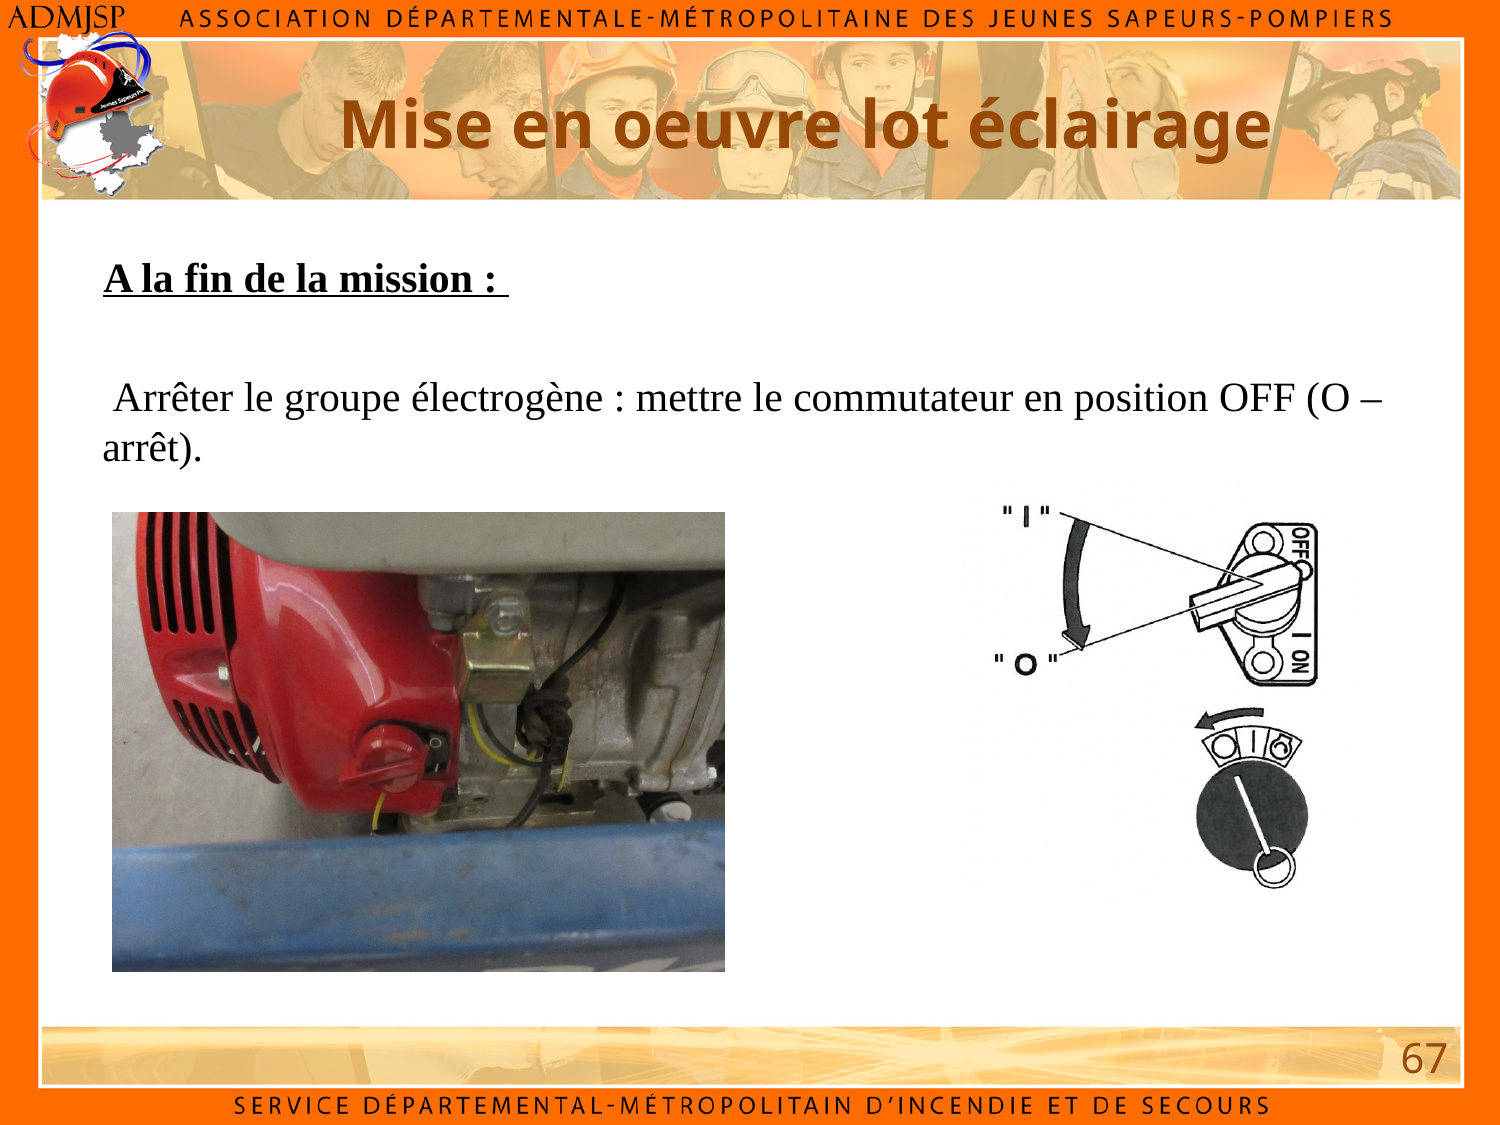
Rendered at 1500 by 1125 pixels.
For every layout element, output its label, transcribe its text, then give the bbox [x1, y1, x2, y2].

text_box 67 [1113, 1029, 1464, 1090]
text_box Arrêter le groupe électrogène : mettre le commutateur en position OFF (O – arrêt). [87, 362, 1413, 478]
title Mise en oeuvre lot éclairage [159, 45, 1454, 200]
text_box A la fin de la mission : [88, 243, 1412, 309]
picture [0, 0, 1500, 1125]
